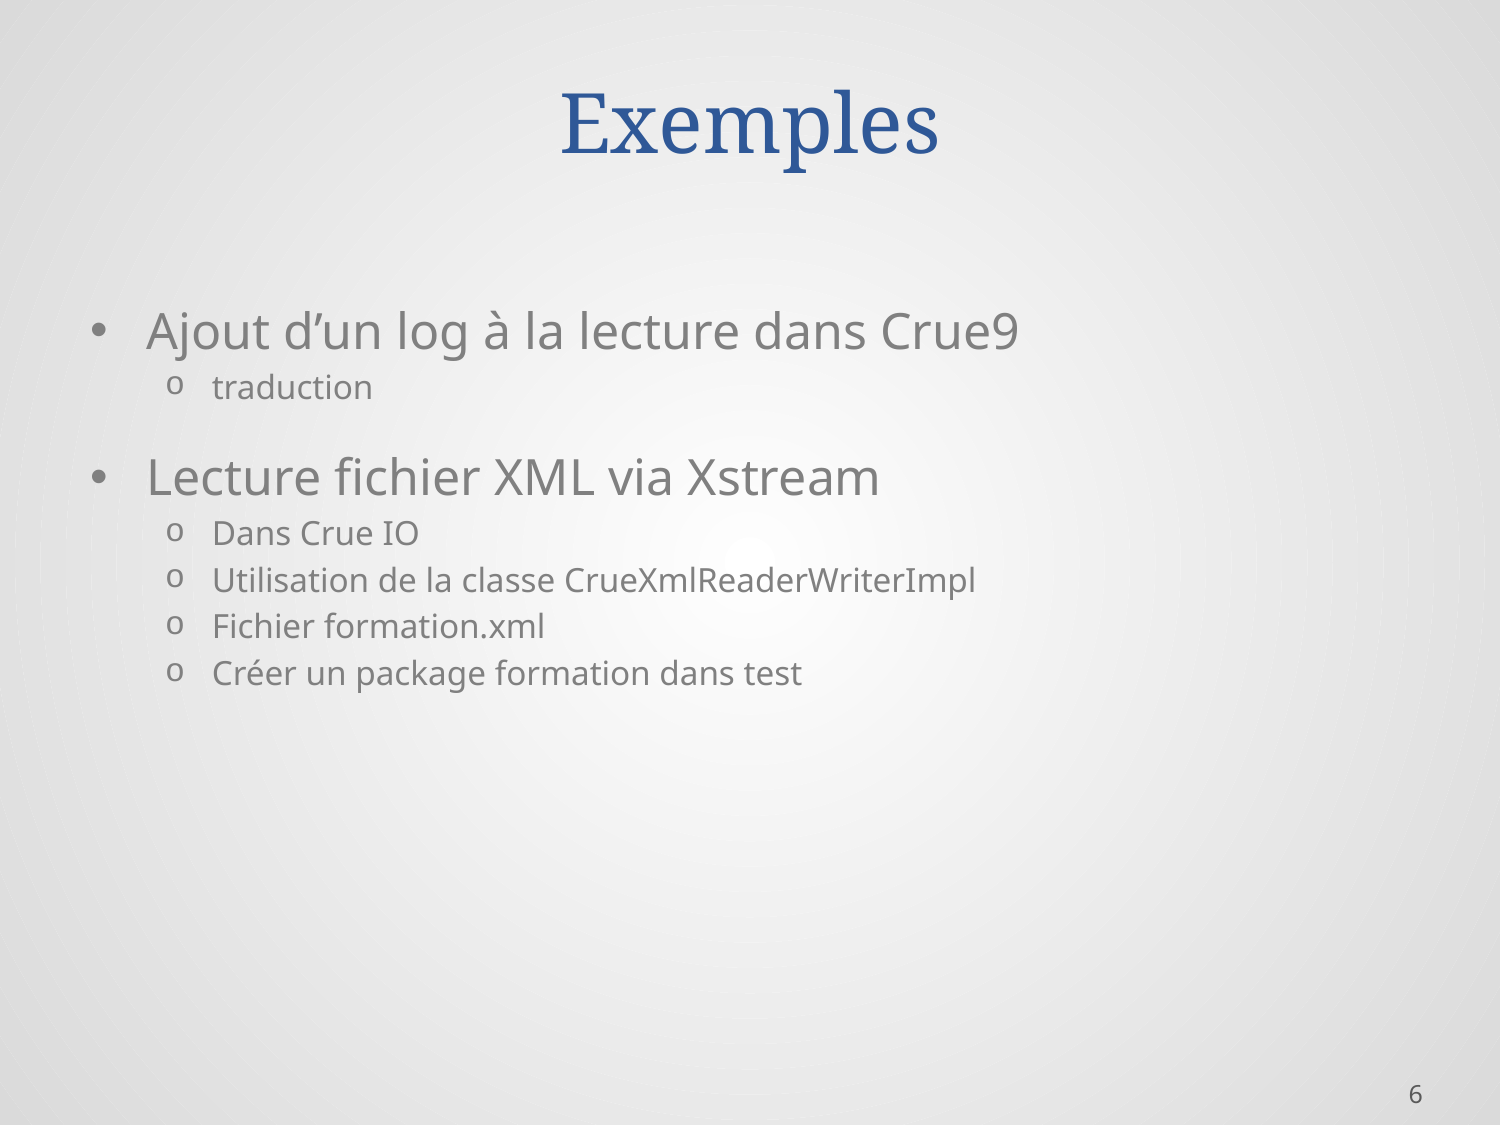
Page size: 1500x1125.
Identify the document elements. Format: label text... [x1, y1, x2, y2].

title Exemples [75, 0, 1425, 220]
slide_number 6 [1404, 1065, 1497, 1125]
list Ajout d’un log à la lecture dans Crue9 traduction Lecture fichier XML via Xstream Dans Crue IO Utilisation de la classe CrueXmlReaderWriterImpl Fichier formation.xml Créer un package formation dans test [75, 261, 1425, 1071]
